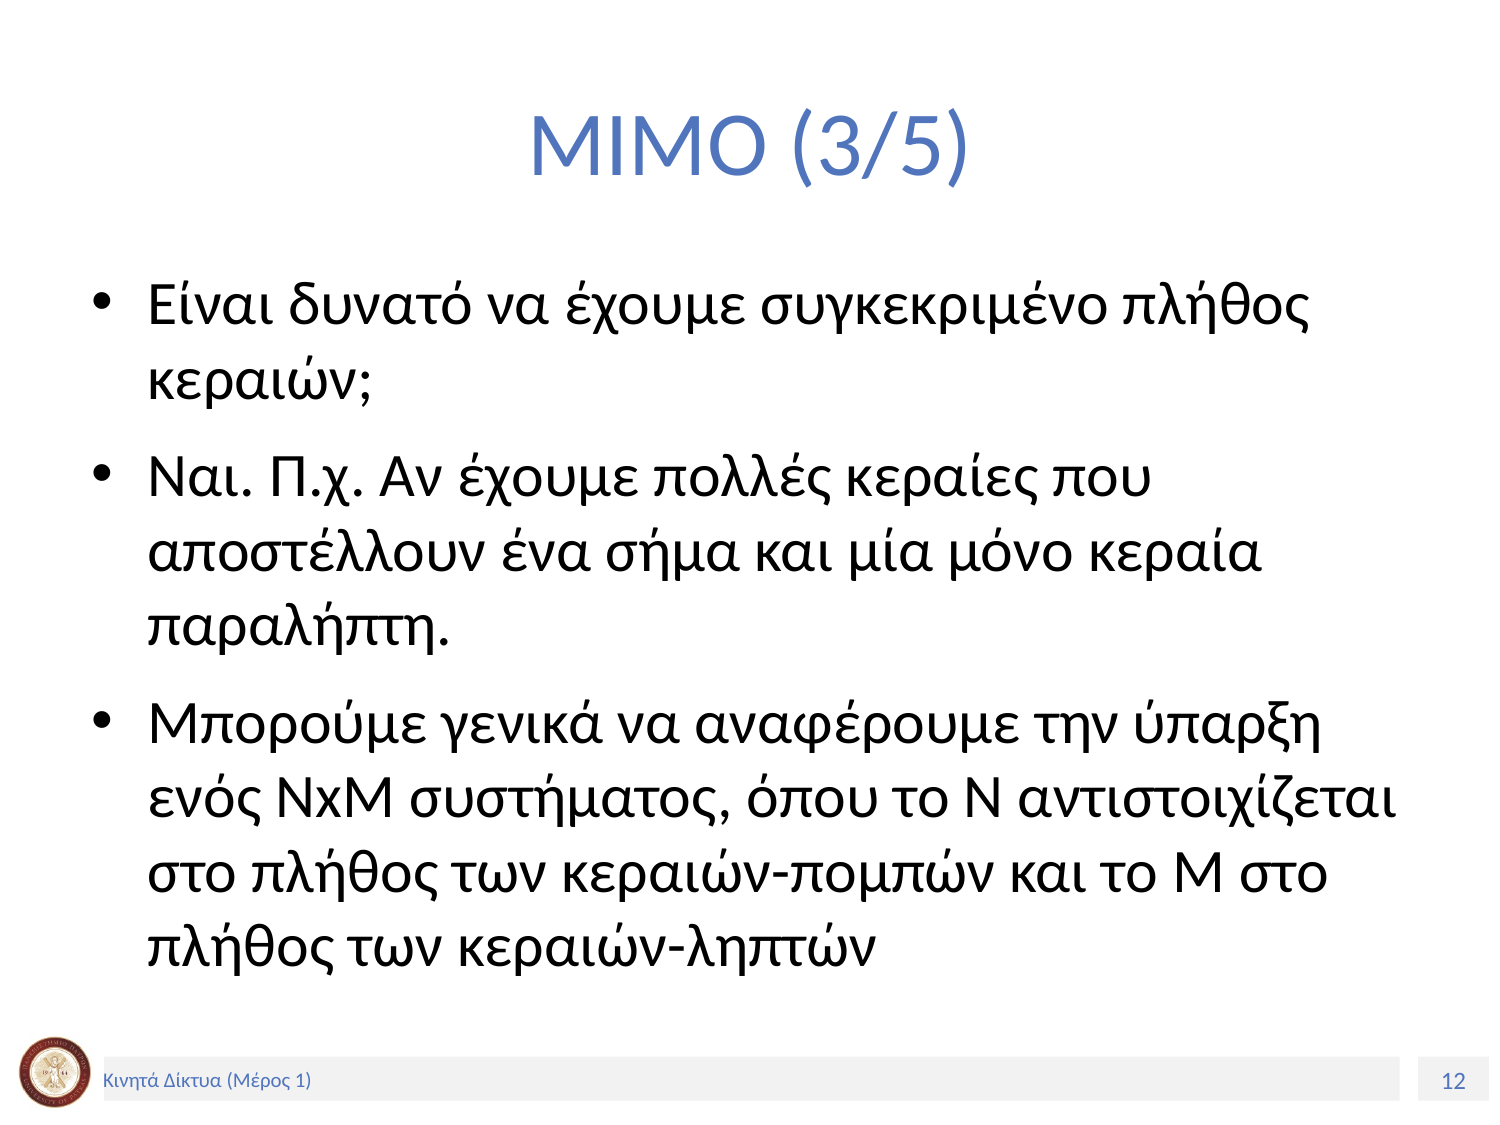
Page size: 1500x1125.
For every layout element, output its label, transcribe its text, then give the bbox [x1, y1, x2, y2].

title MIMO (3/5) [75, 45, 1425, 233]
list Είναι δυνατό να έχουμε συγκεκριμένο πλήθος κεραιών; Ναι. Π.χ. Αν έχουμε πολλές κεραίες που αποστέλλουν ένα σήμα και μία μόνο κεραία παραλήπτη. Μπορούμε γενικά να αναφέρουμε την ύπαρξη ενός NxM συστήματος, όπου το Ν αντιστοιχίζεται στο πλήθος των κεραιών-πομπών και το M στο πλήθος των κεραιών-ληπτών [76, 255, 1427, 998]
picture [5, 1023, 104, 1121]
